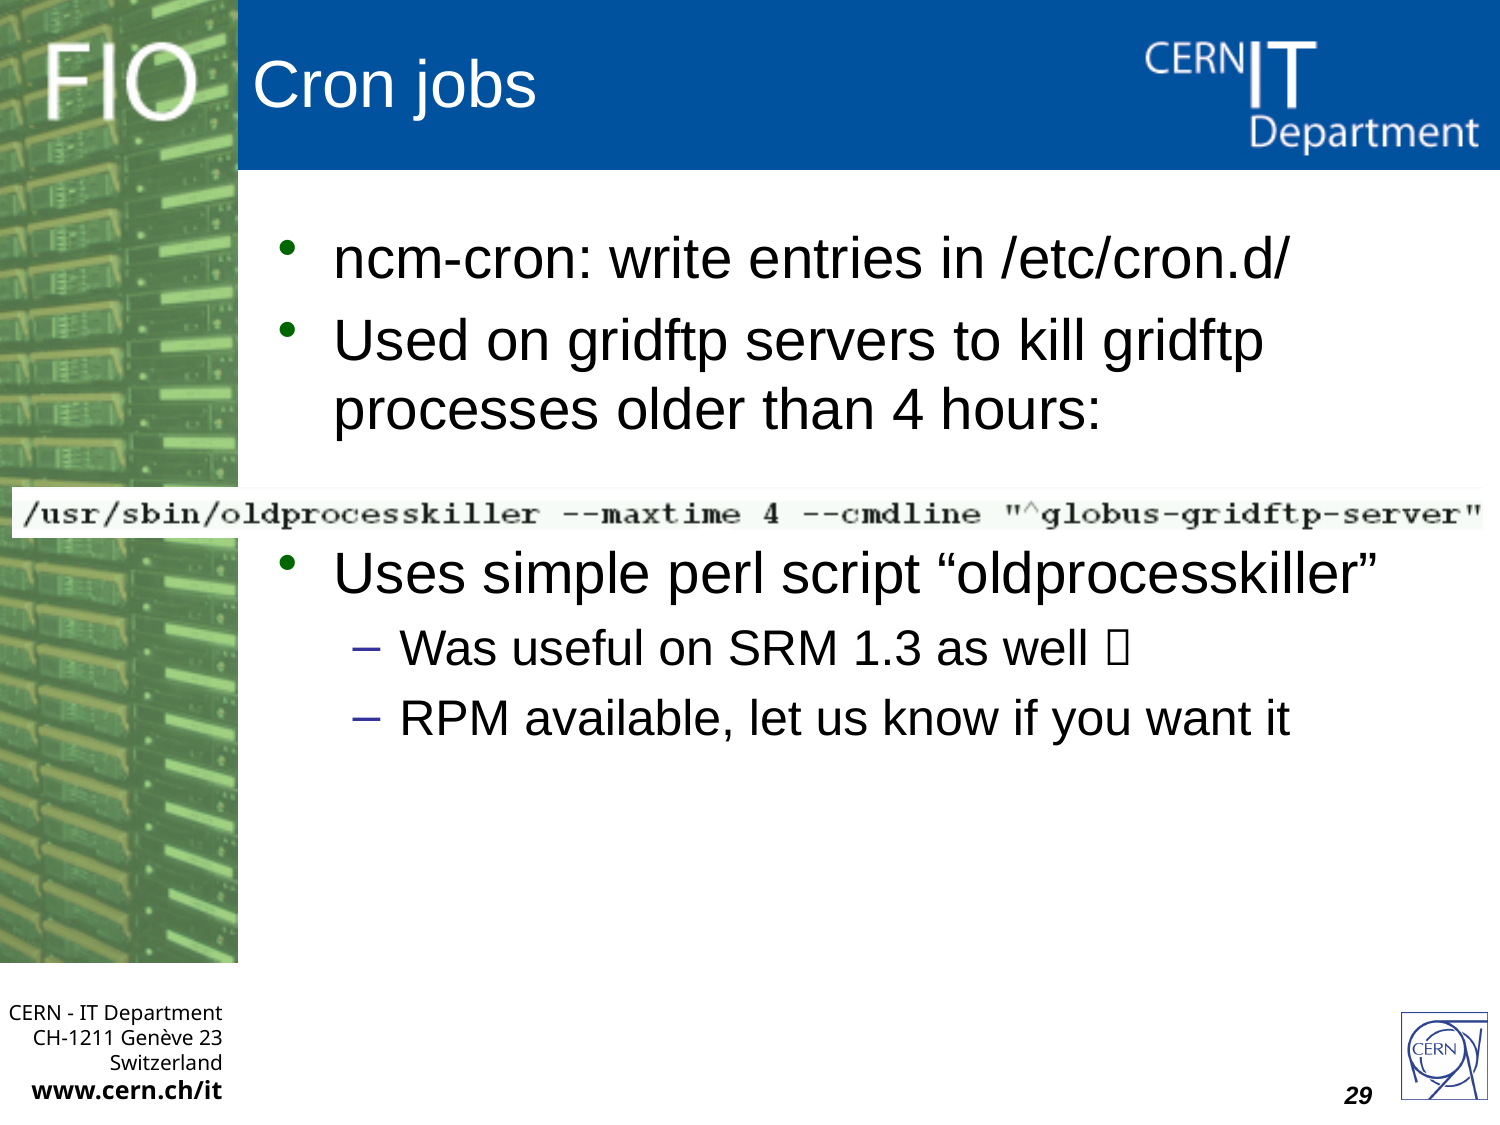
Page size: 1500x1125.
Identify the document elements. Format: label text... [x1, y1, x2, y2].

picture [0, 0, 1500, 963]
picture [1401, 1012, 1488, 1100]
footer 29 [262, 1071, 1388, 1101]
list ncm-cron: write entries in /etc/cron.d/ Used on gridftp servers to kill gridftp processes older than 4 hours: Uses simple perl script “oldprocesskiller” Was useful on SRM 1.3 as well  RPM available, let us know if you want it [262, 212, 1463, 485]
title Cron jobs [237, 0, 1151, 163]
list ncm-cron: write entries in /etc/cron.d/ Used on gridftp servers to kill gridftp processes older than 4 hours: Uses simple perl script “oldprocesskiller” Was useful on SRM 1.3 as well  RPM available, let us know if you want it [262, 547, 1463, 988]
